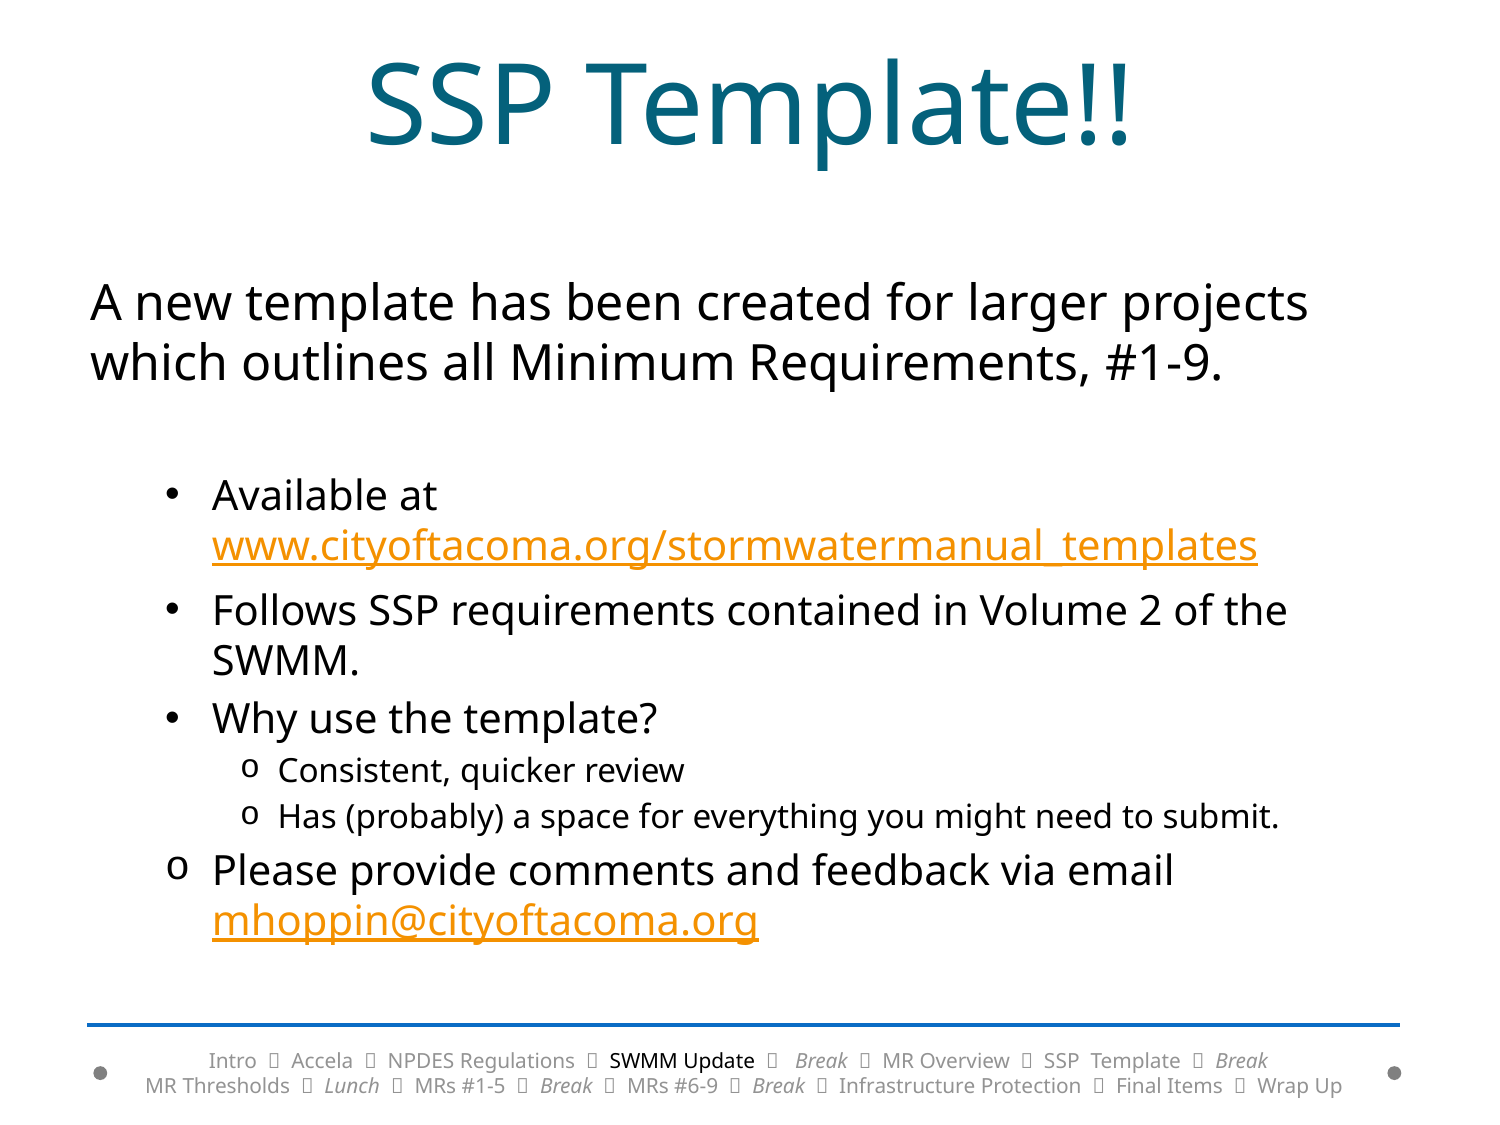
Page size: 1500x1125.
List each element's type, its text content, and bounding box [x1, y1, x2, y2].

footer Intro  Accela  NPDES Regulations  SWMM Update  Break  MR Overview  SSP Template  Break MR Thresholds  Lunch  MRs #1-5  Break  MRs #6-9  Break  Infrastructure Protection  Final Items  Wrap Up [108, 1042, 1388, 1103]
title SSP Template!! [75, 0, 1425, 175]
list A new template has been created for larger projects which outlines all Minimum Requirements, #1-9. Available at www.cityoftacoma.org/stormwatermanual_templates Follows SSP requirements contained in Volume 2 of the SWMM. Why use the template? Consistent, quicker review Has (probably) a space for everything you might need to submit. Please provide comments and feedback via email mhoppin@cityoftacoma.org [75, 262, 1425, 1005]
